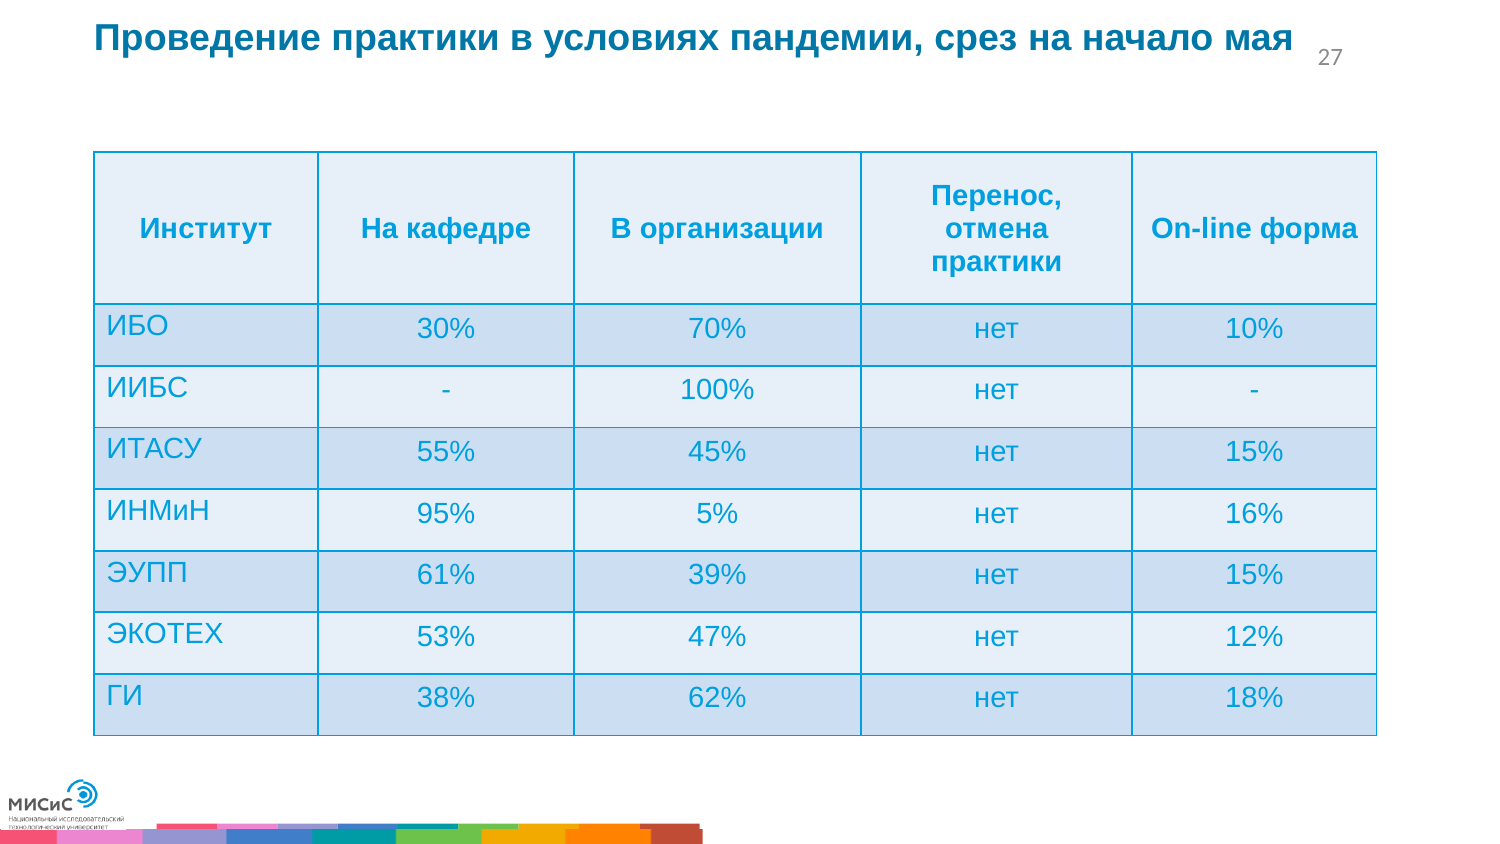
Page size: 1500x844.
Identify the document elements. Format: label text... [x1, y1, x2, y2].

table_cell нет [862, 675, 1131, 735]
table_cell ЭКОТЕХ [95, 613, 317, 673]
table_cell - [319, 367, 573, 427]
table_cell нет [862, 552, 1131, 611]
table_header Институт [95, 153, 317, 303]
table_cell 53% [319, 613, 573, 673]
table_cell ЭУПП [95, 552, 317, 611]
table_cell 38% [319, 675, 573, 735]
slide_number 27 [1242, 40, 1344, 81]
table_cell ИИБС [95, 367, 317, 427]
table_cell 16% [1133, 490, 1376, 550]
table_cell нет [862, 613, 1131, 673]
table_cell 47% [575, 613, 860, 673]
table_cell 15% [1133, 552, 1376, 611]
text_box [0, 777, 703, 844]
table_cell ГИ [95, 675, 317, 735]
table_cell ИТАСУ [95, 428, 317, 488]
table_cell 45% [575, 428, 860, 488]
table_cell 70% [575, 305, 860, 365]
table_cell ИБО [95, 305, 317, 365]
table_cell нет [862, 428, 1131, 488]
table_cell ИНМиН [95, 490, 317, 550]
table_cell 10% [1133, 305, 1376, 365]
table_cell 15% [1133, 428, 1376, 488]
table_header В организации [575, 153, 860, 303]
table_cell нет [862, 367, 1131, 427]
table_cell 18% [1133, 675, 1376, 735]
table_cell 5% [575, 490, 860, 550]
table_header Перенос, отмена практики [862, 153, 1131, 303]
title Проведение практики в условиях пандемии, срез на начало мая [93, 16, 1318, 139]
table_header На кафедре [319, 153, 573, 303]
table_cell - [1133, 367, 1376, 427]
table_cell 55% [319, 428, 573, 488]
table_cell 39% [575, 552, 860, 611]
table_cell 12% [1133, 613, 1376, 673]
table_cell 100% [575, 367, 860, 427]
table_cell нет [862, 490, 1131, 550]
table_header On-line форма [1133, 153, 1376, 303]
table_cell 62% [575, 675, 860, 735]
table_cell 30% [319, 305, 573, 365]
table_cell 95% [319, 490, 573, 550]
table_cell 61% [319, 552, 573, 611]
table_cell нет [862, 305, 1131, 365]
